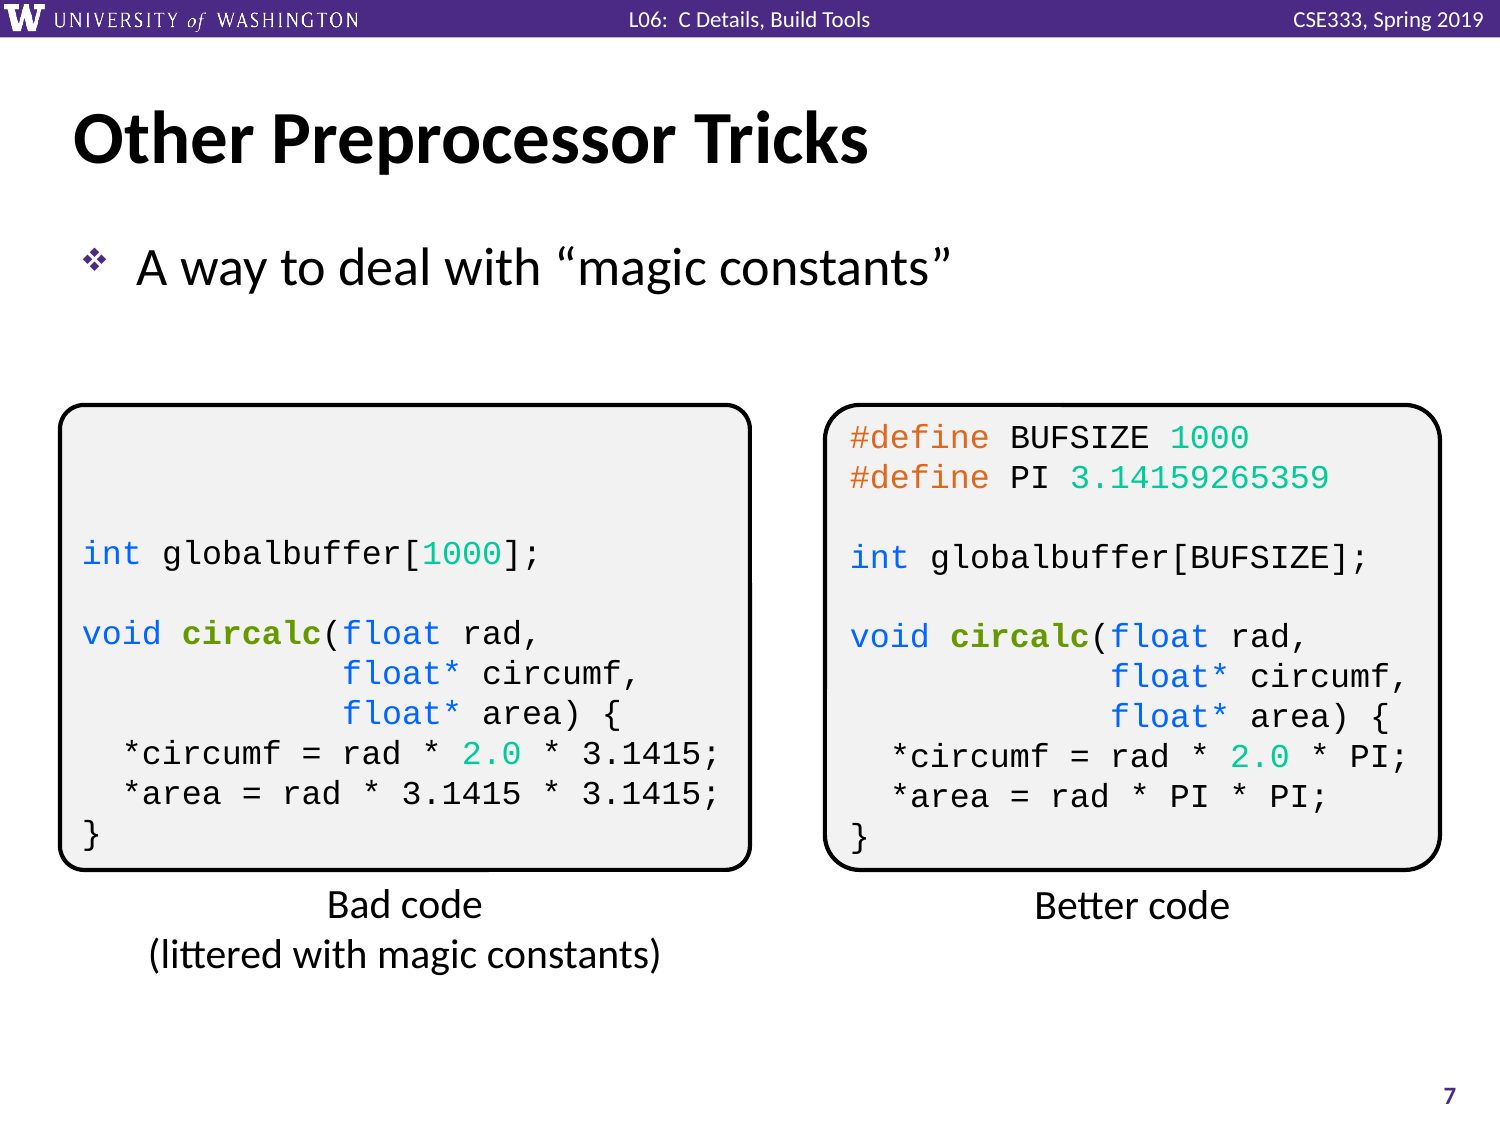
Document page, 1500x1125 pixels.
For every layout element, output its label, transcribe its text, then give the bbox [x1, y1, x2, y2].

slide_number 7 [1400, 1065, 1500, 1125]
text_box Bad code (littered with magic constants) [59, 869, 750, 985]
text_box Better code [824, 870, 1440, 935]
title Other Preprocessor Tricks [58, 71, 1438, 197]
picture [4, 4, 358, 32]
list A way to deal with “magic constants” [64, 223, 1438, 374]
text_box int globalbuffer[1000]; void circalc(float rad, float* circumf, float* area) { *circumf = rad * 2.0 * 3.1415; *area = rad * 3.1415 * 3.1415; } [59, 404, 750, 869]
text_box #define BUFSIZE 1000 #define PI 3.14159265359 int globalbuffer[BUFSIZE]; void circalc(float rad, float* circumf, float* area) { *circumf = rad * 2.0 * PI; *area = rad * PI * PI; } [824, 404, 1440, 870]
